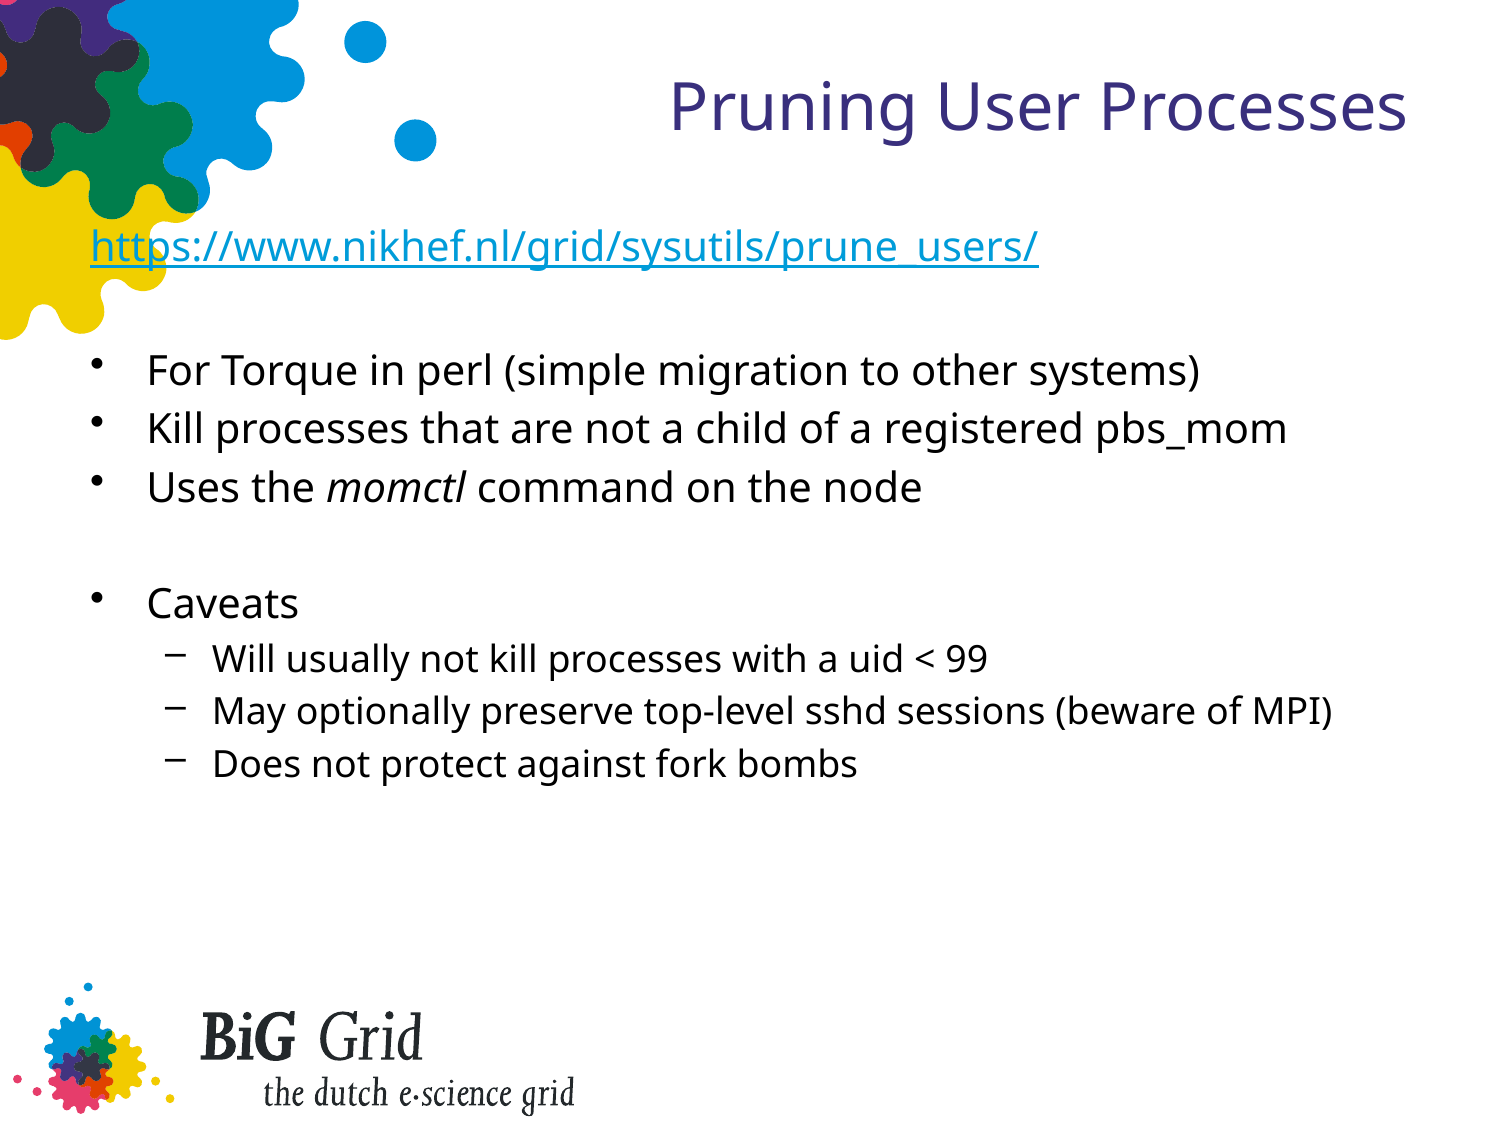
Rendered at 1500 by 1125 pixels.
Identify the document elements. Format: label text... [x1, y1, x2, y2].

list https://www.nikhef.nl/grid/sysutils/prune_users/ For Torque in perl (simple migration to other systems) Kill processes that are not a child of a registered pbs_mom Uses the momctl command on the node Caveats Will usually not kill processes with a uid < 99 May optionally preserve top-level sshd sessions (beware of MPI) Does not protect against fork bombs [74, 212, 1426, 963]
title Pruning User Processes [374, 44, 1426, 163]
